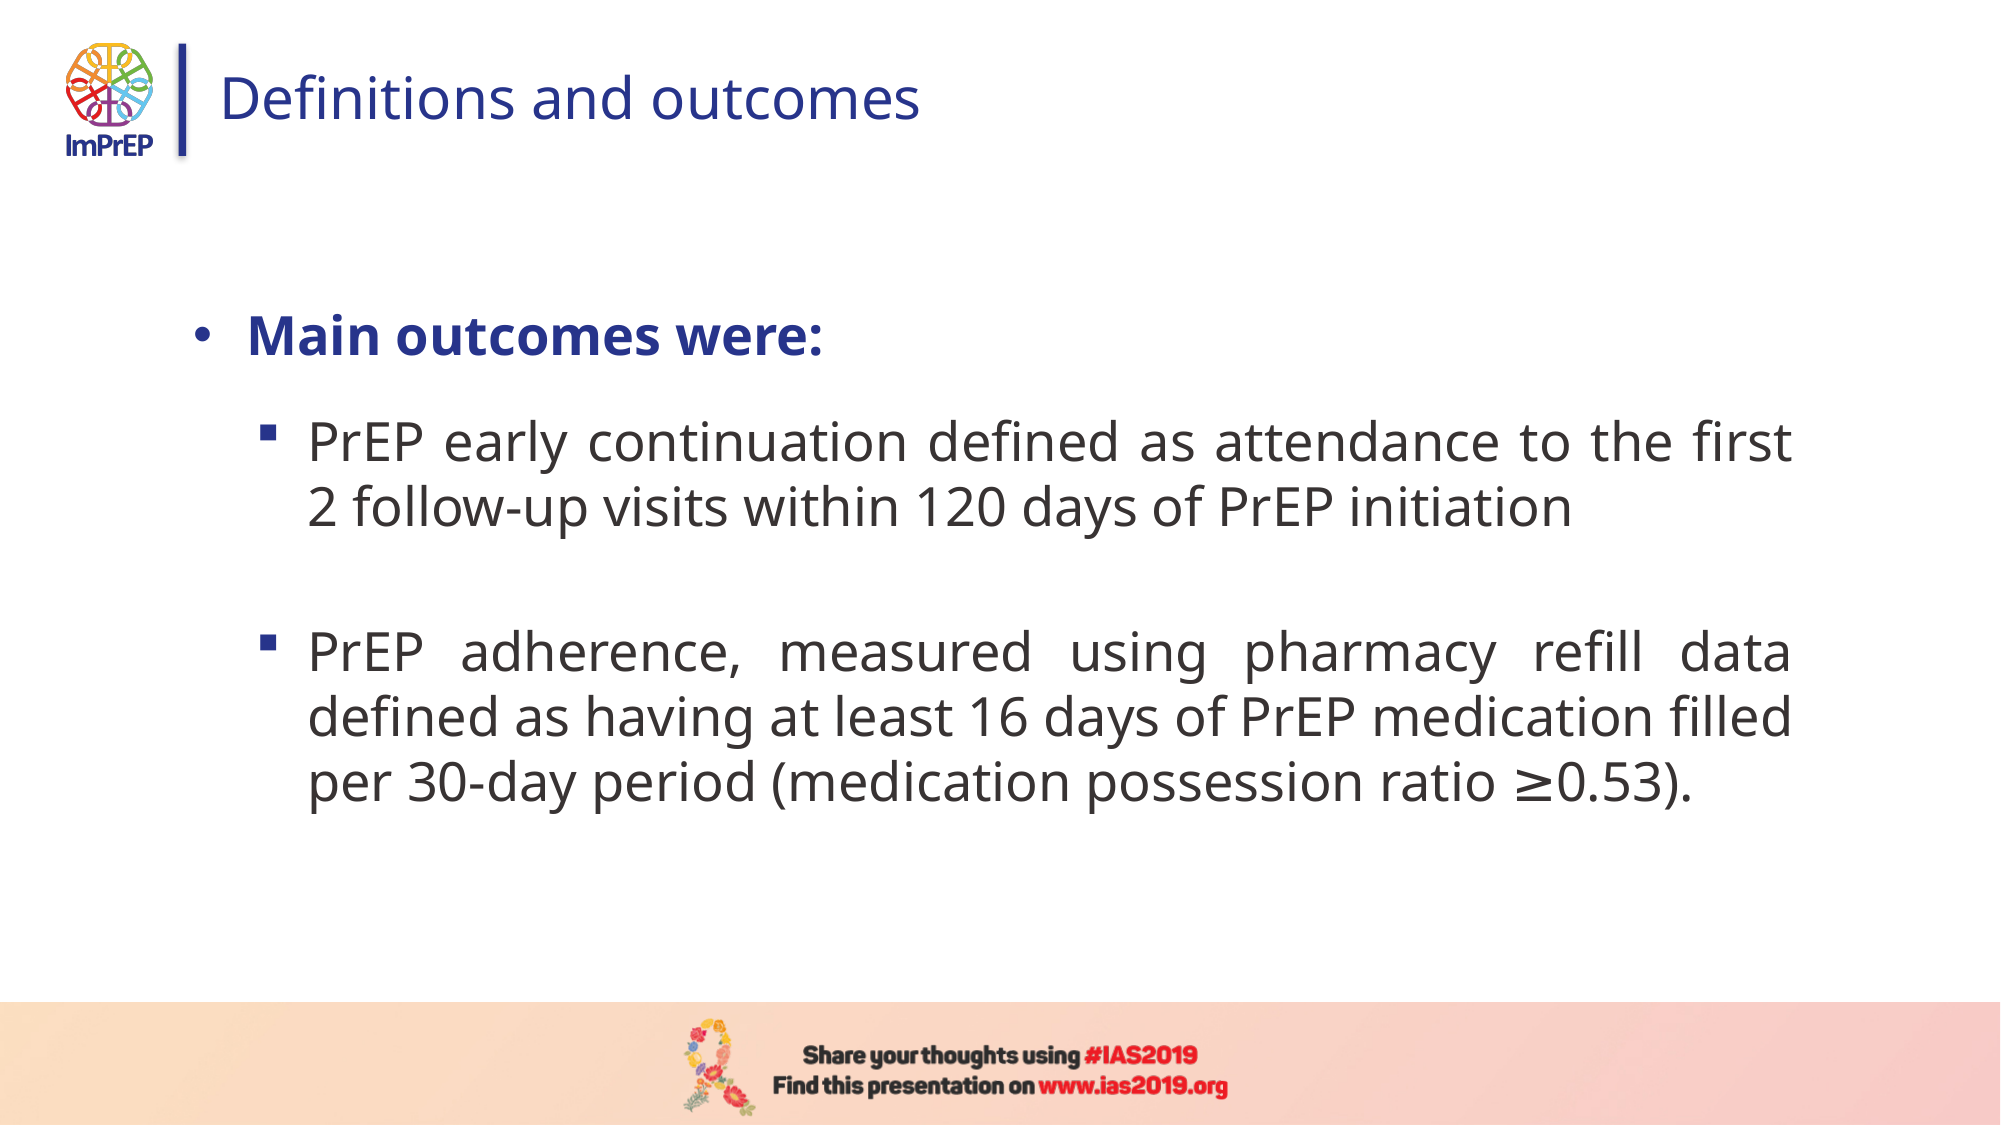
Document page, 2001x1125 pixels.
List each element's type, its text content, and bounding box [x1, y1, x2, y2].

picture [66, 43, 153, 156]
title Definitions and outcomes [204, 2, 1784, 190]
list Main outcomes were: PrEP early continuation defined as attendance to the first 2 follow-up visits within 120 days of PrEP initiation PrEP adherence, measured using pharmacy refill data defined as having at least 16 days of PrEP medication filled per 30-day period (medication possession ratio ≥0.53). [179, 294, 1809, 831]
picture [0, 1002, 2001, 1125]
